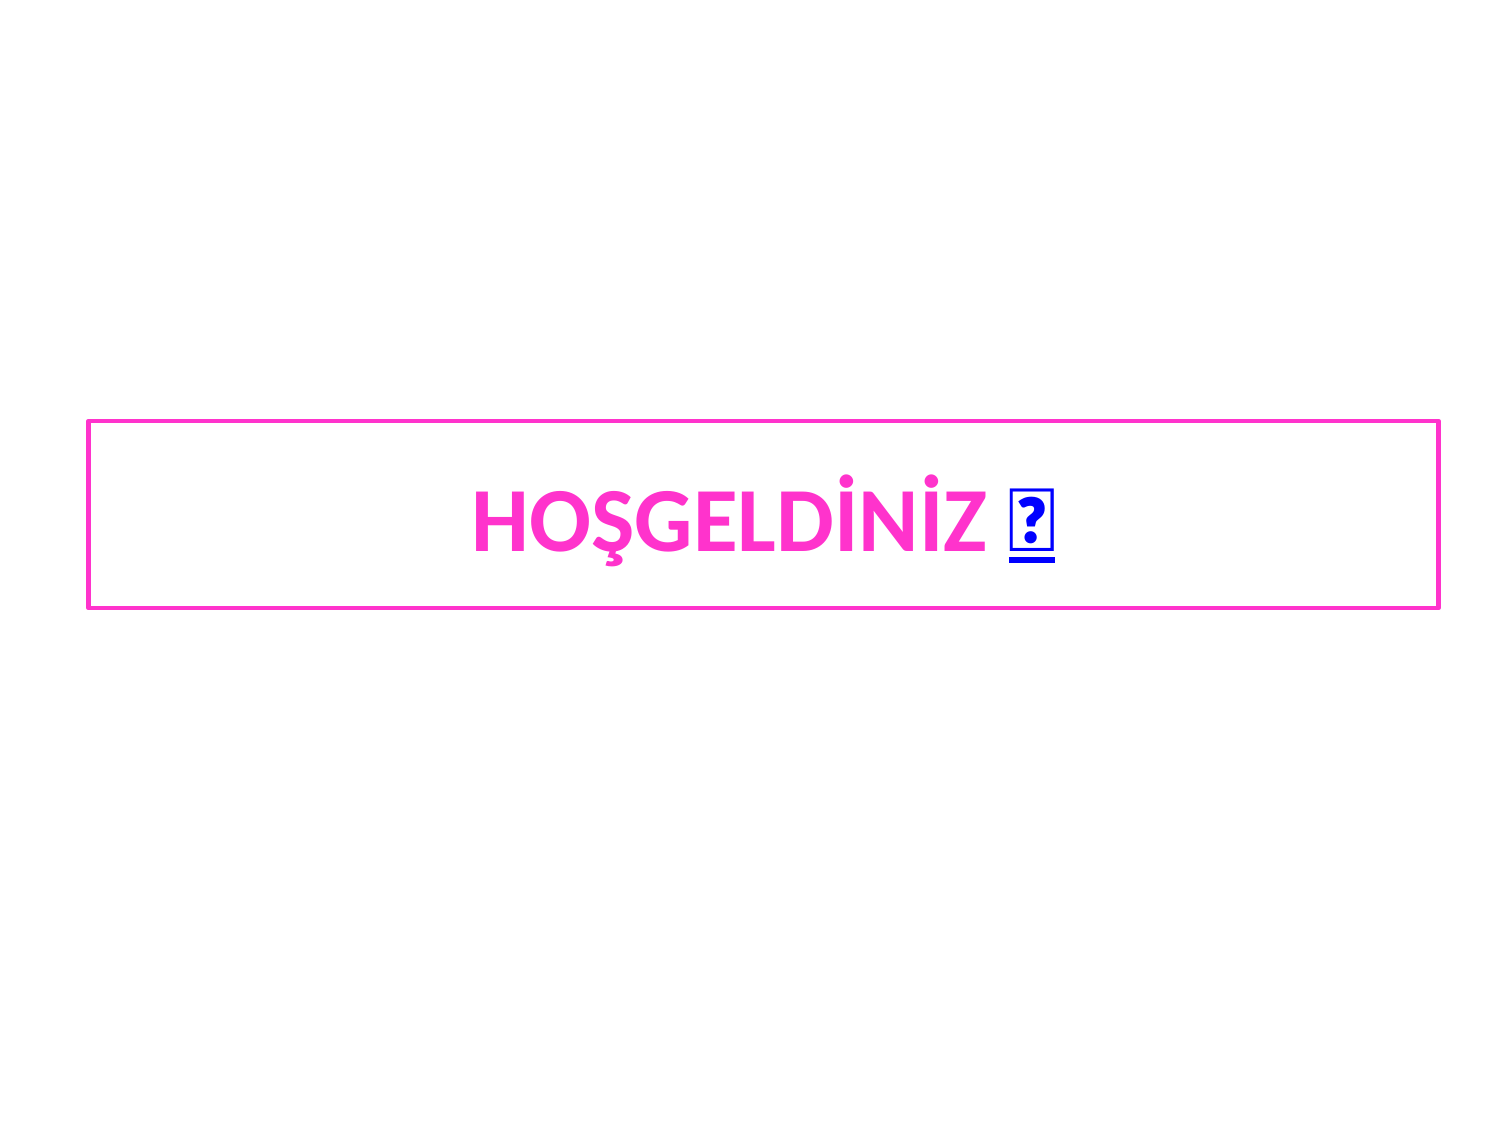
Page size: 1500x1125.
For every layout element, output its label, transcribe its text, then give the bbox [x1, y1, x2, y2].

title HOŞGELDİNİZ  [86, 419, 1441, 610]
